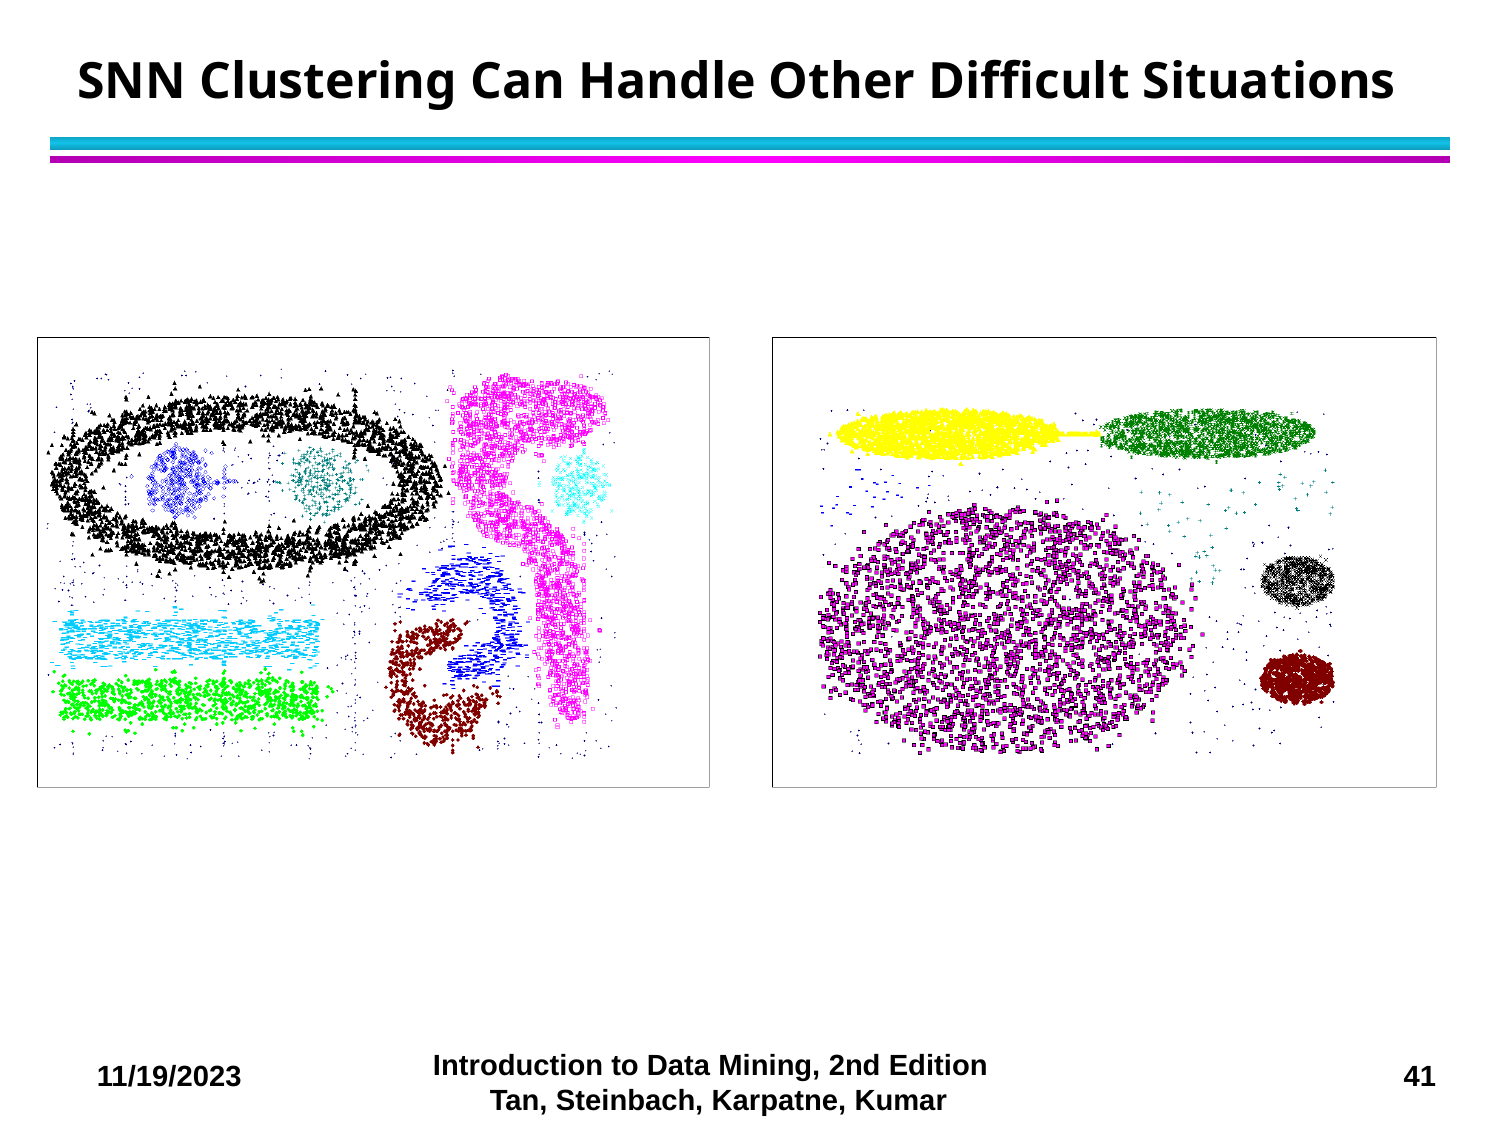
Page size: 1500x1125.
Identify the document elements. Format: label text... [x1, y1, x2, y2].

title SNN Clustering Can Handle Other Difficult Situations [62, 24, 1421, 116]
picture [37, 337, 710, 789]
picture [772, 337, 1437, 788]
